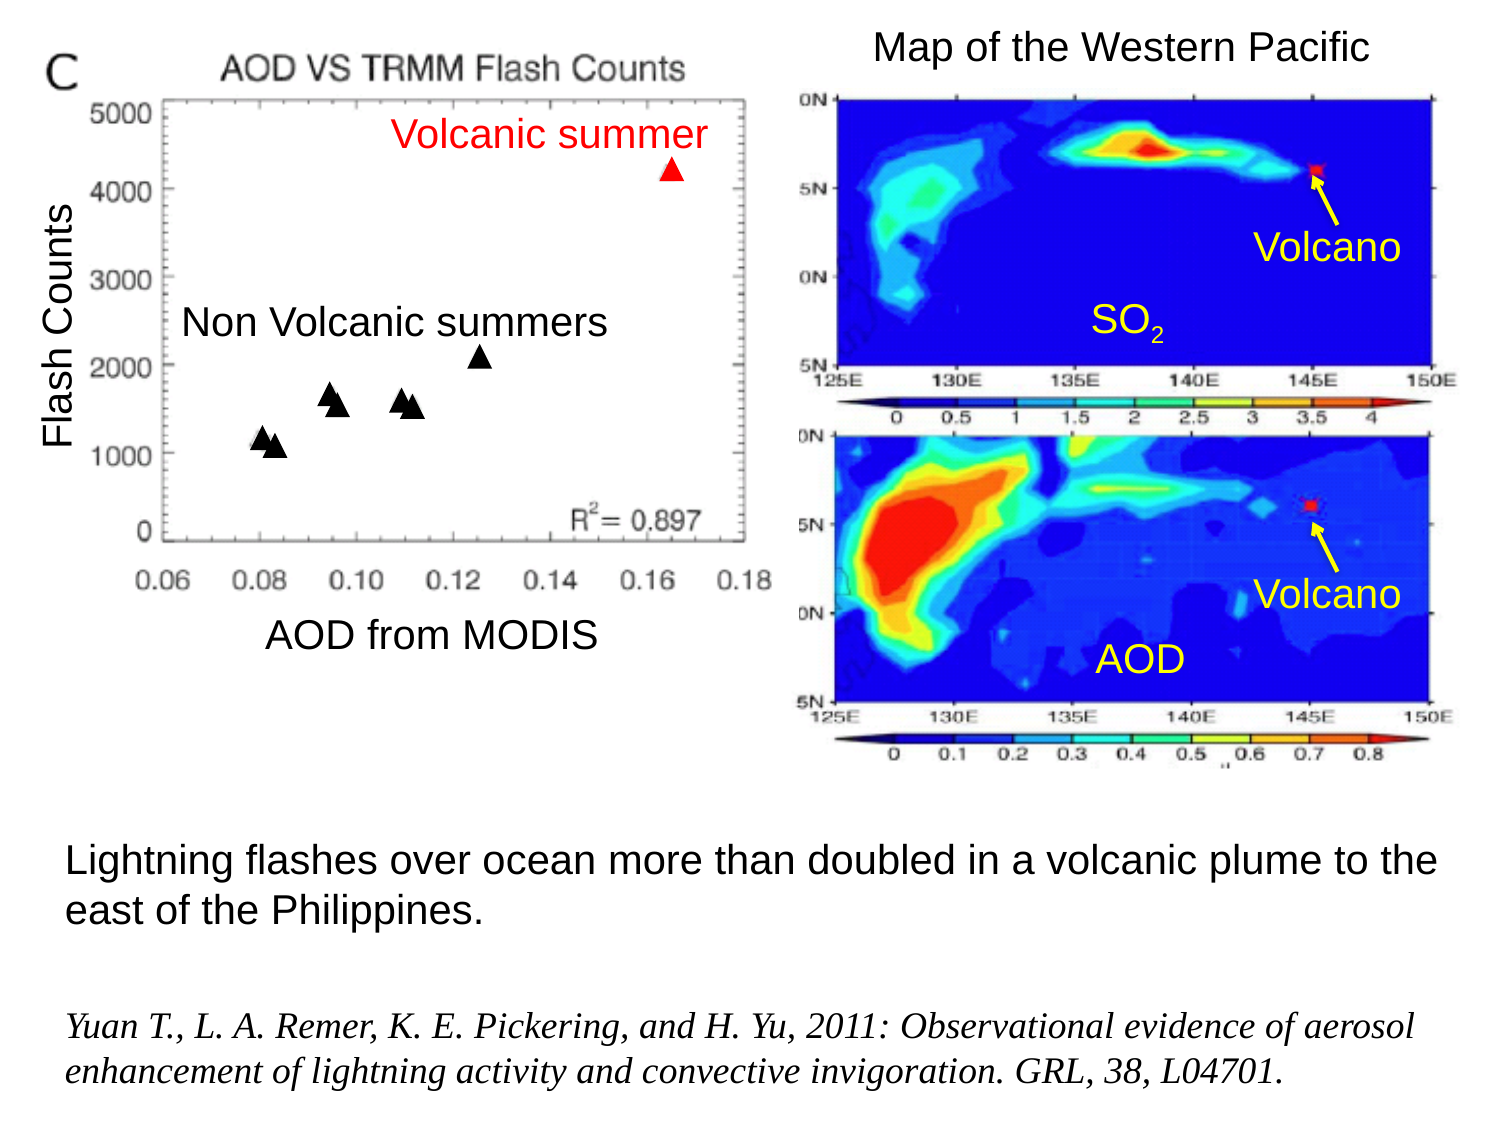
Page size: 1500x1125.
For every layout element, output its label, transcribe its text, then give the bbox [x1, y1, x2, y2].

text_box Yuan T., L. A. Remer, K. E. Pickering, and H. Yu, 2011: Observational evidence of aerosol enhancement of lightning activity and convective invigoration. GRL, 38, L04701. [49, 993, 1463, 1099]
text_box Map of the Western Pacific [857, 12, 1386, 78]
text_box Lightning flashes over ocean more than doubled in a volcanic plume to the east of the Philippines. [49, 825, 1463, 990]
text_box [1312, 174, 1338, 226]
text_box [1312, 521, 1338, 573]
picture [24, 37, 1480, 776]
